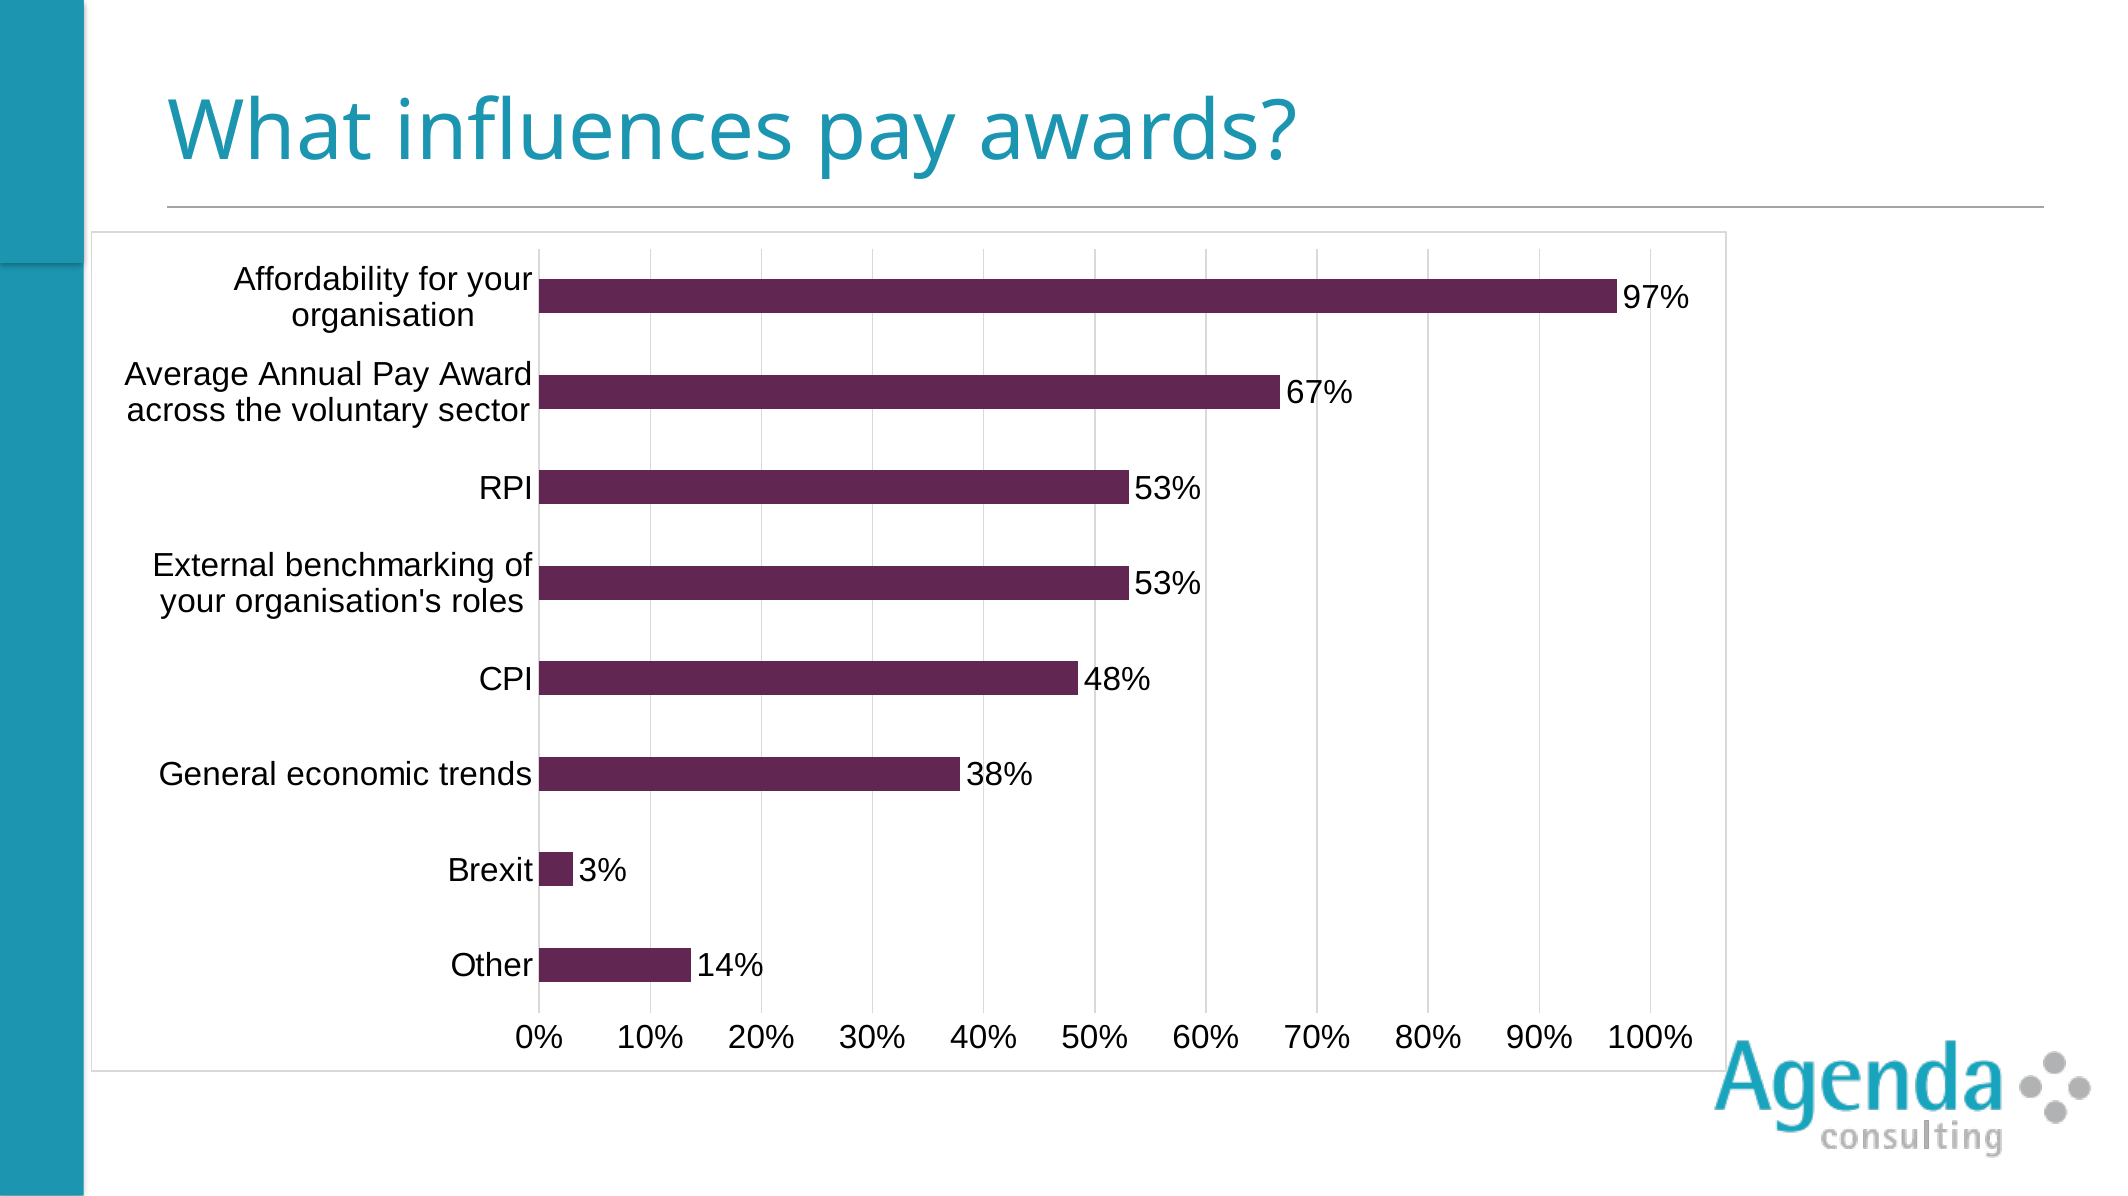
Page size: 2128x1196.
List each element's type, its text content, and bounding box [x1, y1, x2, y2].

list What influences pay awards? [167, 96, 2045, 186]
chart [90, 230, 1728, 1073]
